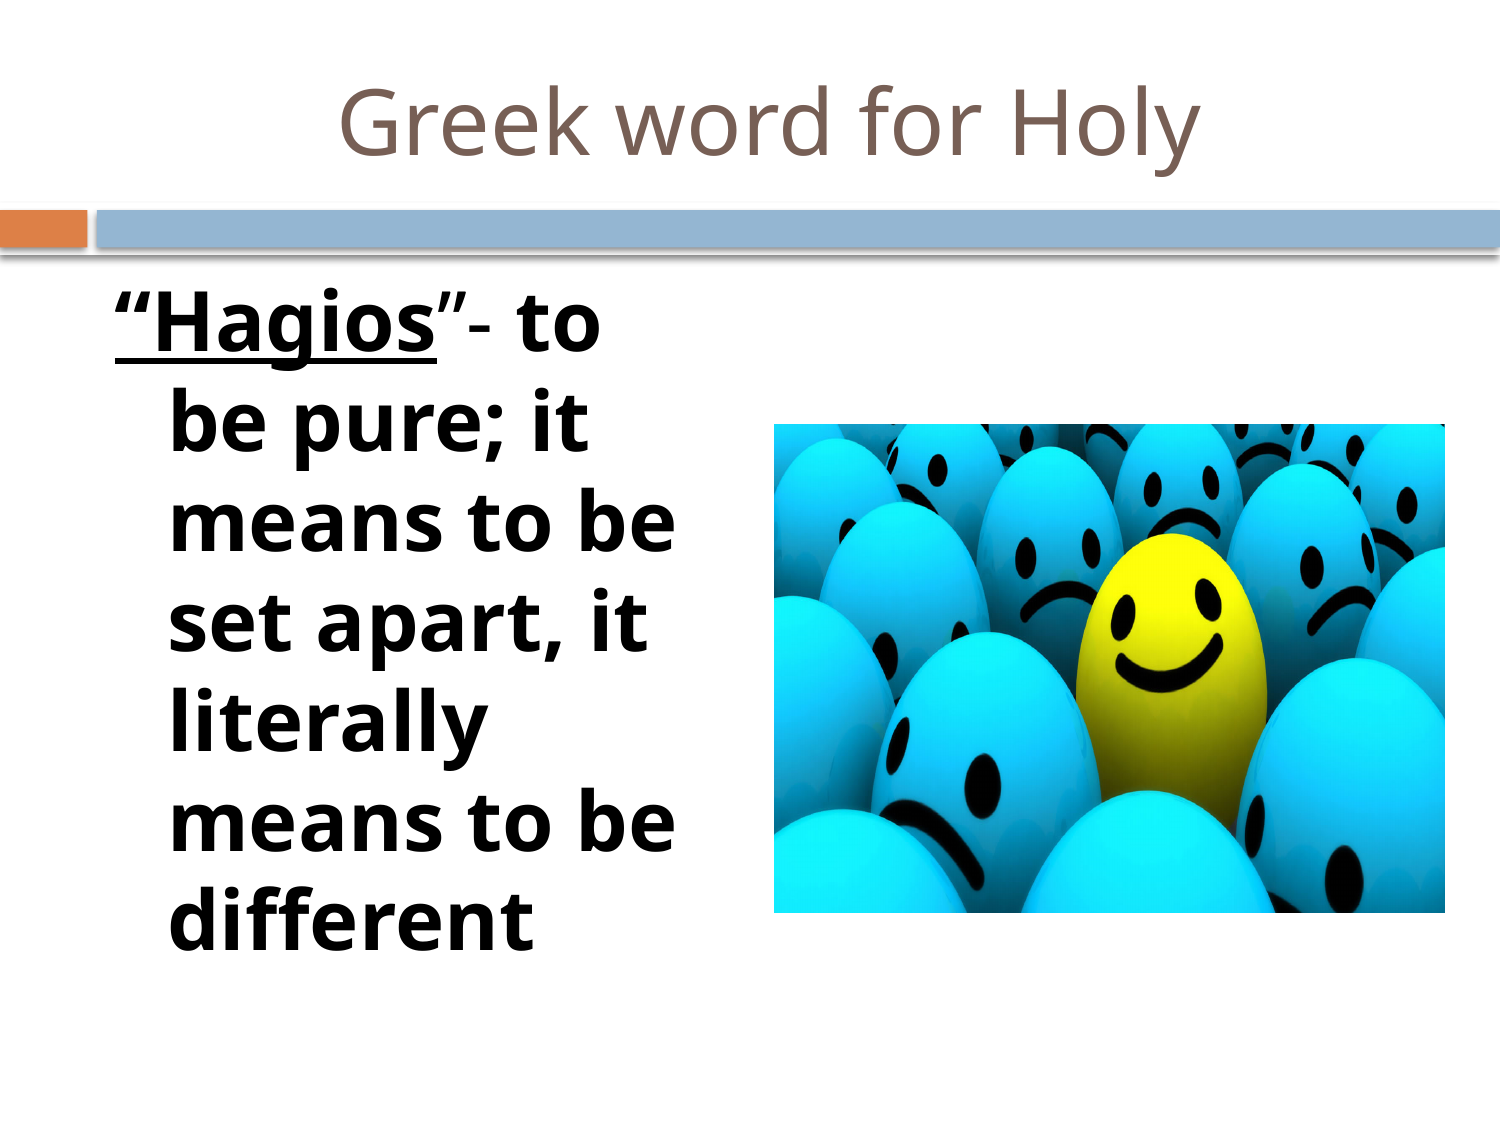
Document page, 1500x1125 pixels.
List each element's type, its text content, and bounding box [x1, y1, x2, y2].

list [774, 424, 1445, 913]
title Greek word for Holy [99, 37, 1438, 200]
list “Hagios”- to be pure; it means to be set apart, it literally means to be different [99, 260, 738, 1011]
